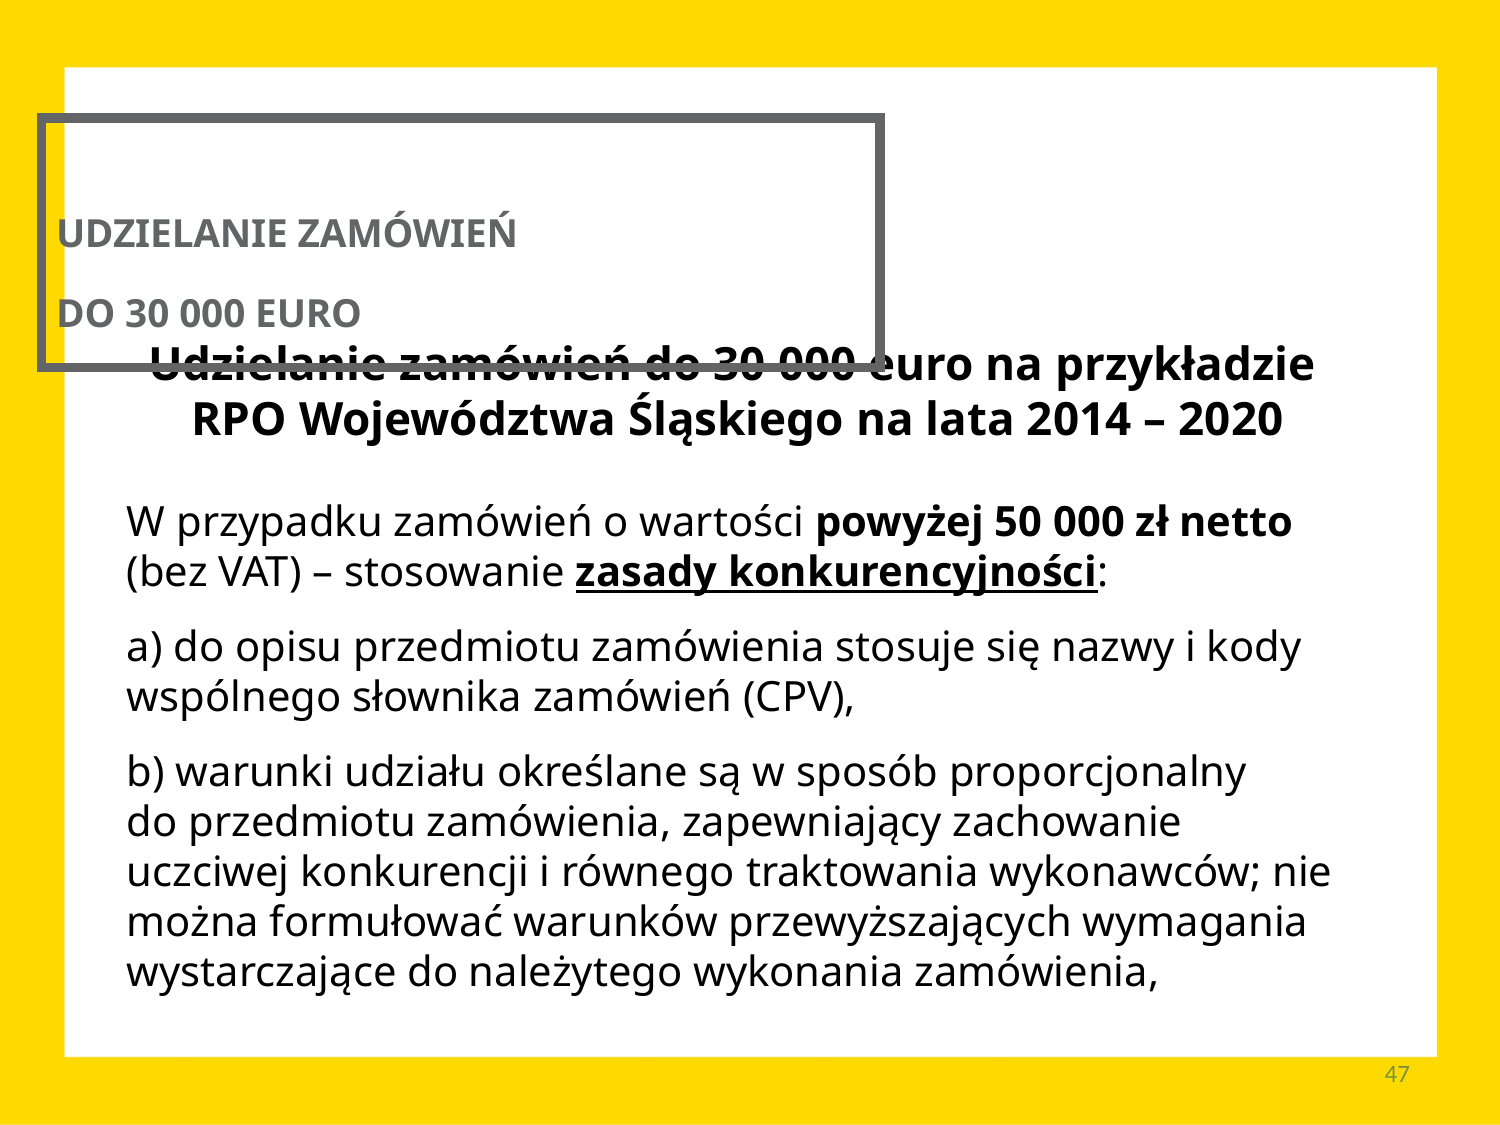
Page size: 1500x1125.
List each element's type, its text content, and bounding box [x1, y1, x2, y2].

slide_number 47 [1074, 1042, 1425, 1103]
text_box UDZIELANIE ZAMÓWIEŃ DO 30 000 EURO [41, 118, 880, 368]
picture [0, 0, 1500, 1125]
text_box Udzielanie zamówień do 30 000 euro na przykładzie RPO Województwa Śląskiego na lata 2014 – 2020 W przypadku zamówień o wartości powyżej 50 000 zł netto (bez VAT) – stosowanie zasady konkurencyjności: a) do opisu przedmiotu zamówienia stosuje się nazwy i kody wspólnego słownika zamówień (CPV), b) warunki udziału określane są w sposób proporcjonalny do przedmiotu zamówienia, zapewniający zachowanie uczciwej konkurencji i równego traktowania wykonawców; nie można formułować warunków przewyższających wymagania wystarczające do należytego wykonania zamówienia, [112, 302, 1365, 1003]
